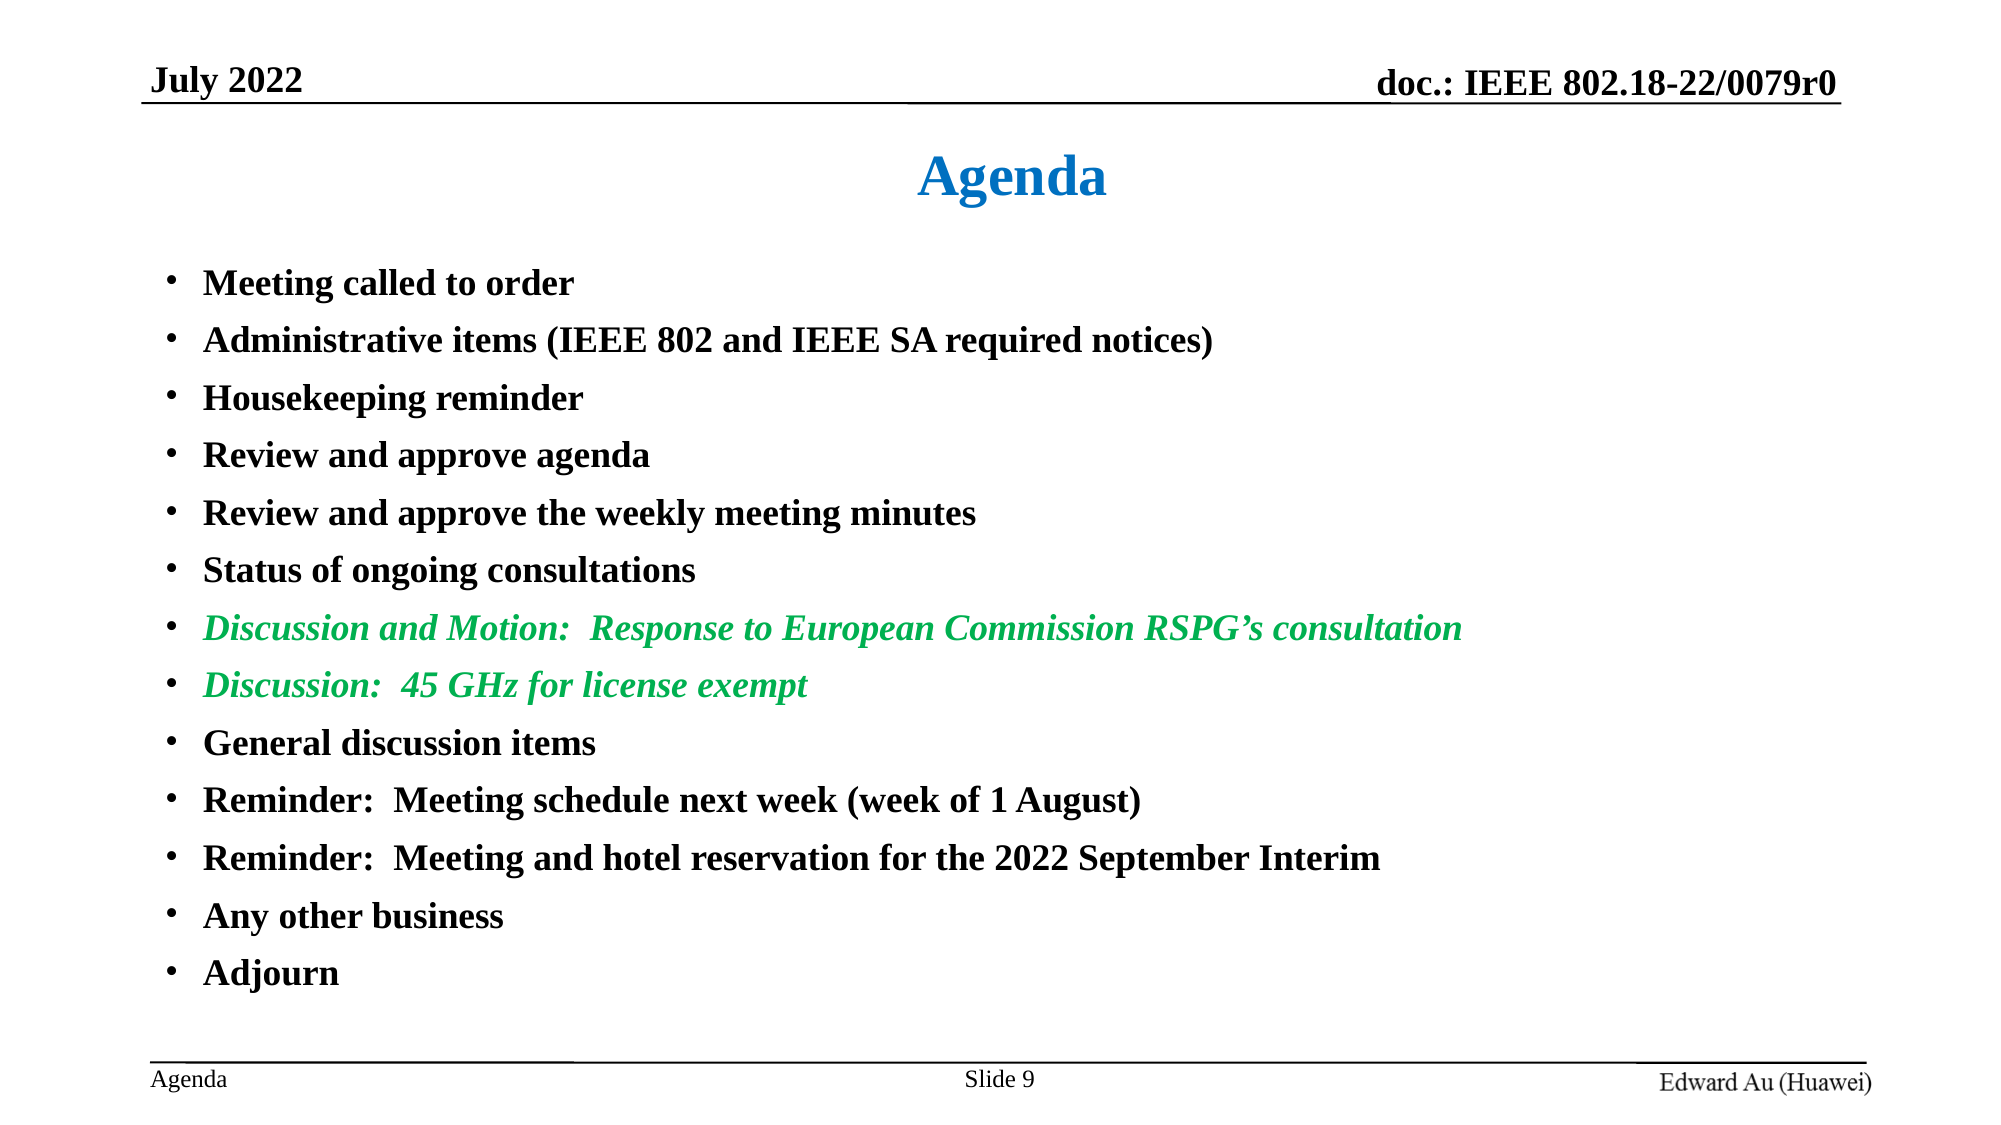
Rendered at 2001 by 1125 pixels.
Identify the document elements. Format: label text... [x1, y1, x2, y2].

picture [1174, 1058, 1887, 1113]
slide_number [149, 54, 651, 101]
title Agenda [162, 99, 1864, 246]
list Meeting called to order Administrative items (IEEE 802 and IEEE SA required notices) Housekeeping reminder Review and approve agenda Review and approve the weekly meeting minutes Status of ongoing consultations Discussion and Motion: Response to European Commission RSPG’s consultation Discussion: 45 GHz for license exempt General discussion items Reminder: Meeting schedule next week (week of 1 August) Reminder: Meeting and hotel reservation for the 2022 September Interim Any other business Adjourn [149, 250, 1887, 1059]
slide_number Slide 9 [933, 1061, 1067, 1123]
